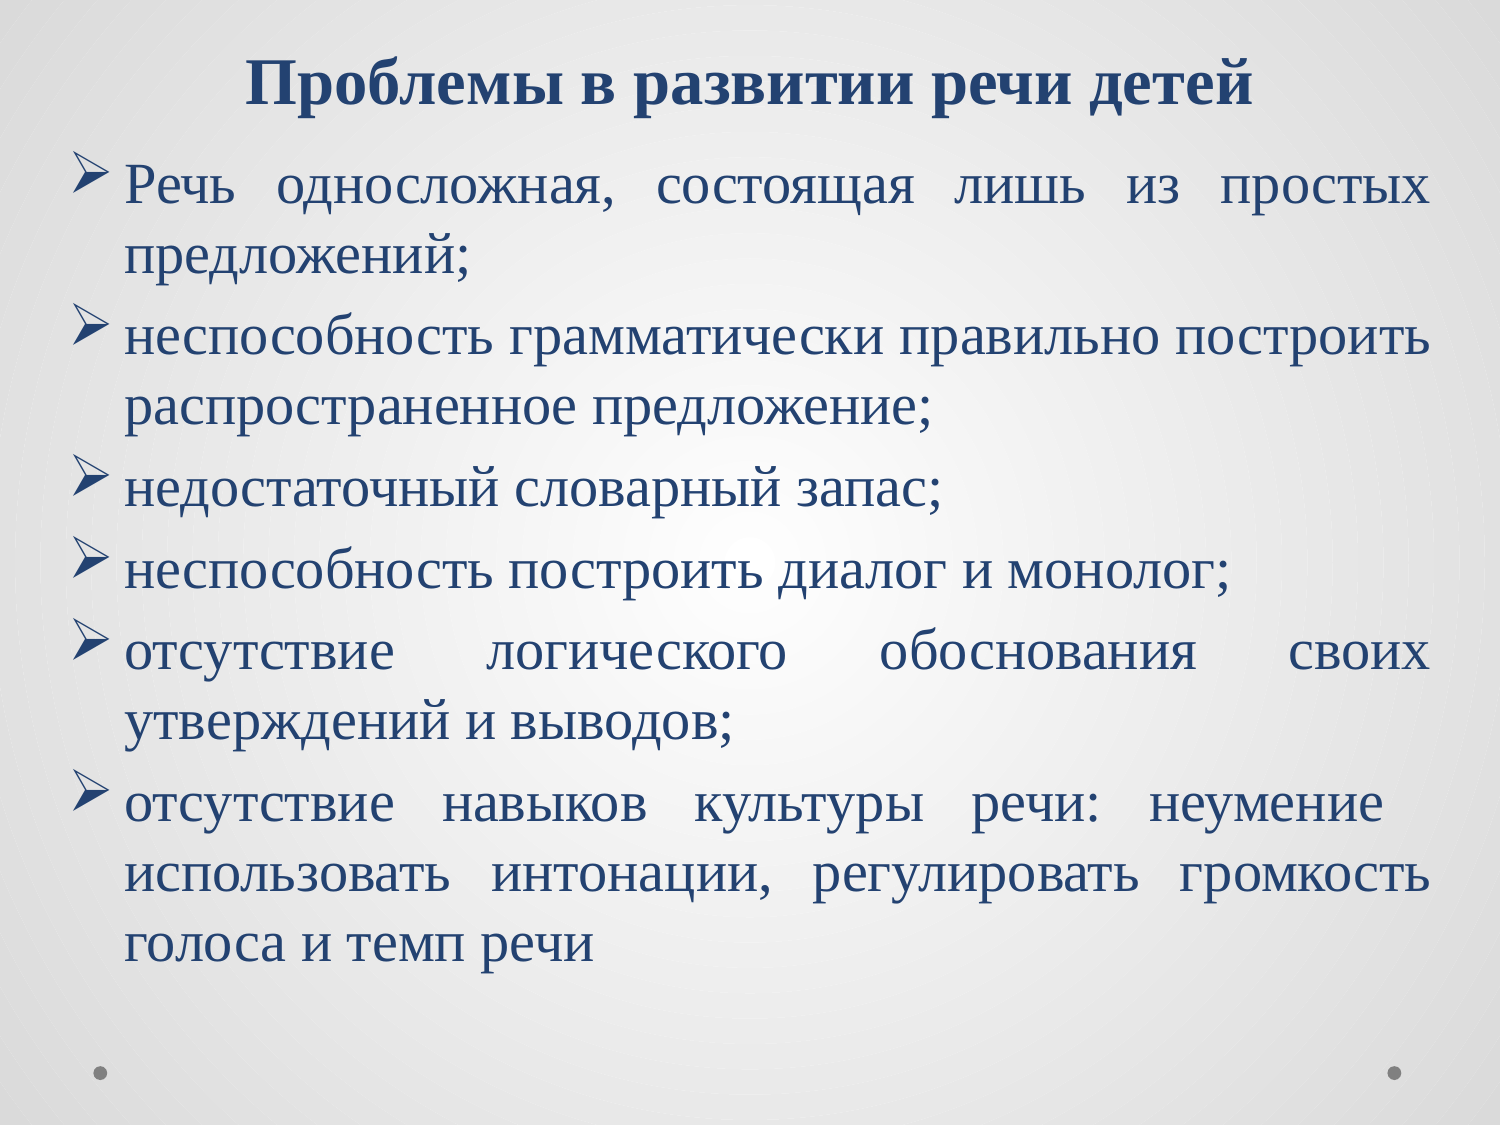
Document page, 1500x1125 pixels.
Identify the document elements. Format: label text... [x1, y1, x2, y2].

list Речь односложная, состоящая лишь из простых предложений; неспособность грамматически правильно построить распространенное предложение; недостаточный словарный запас; неспособность построить диалог и монолог; отсутствие логического обоснования своих утверждений и выводов; отсутствие навыков культуры речи: неумение использовать интонации, регулировать громкость голоса и темп речи [53, 137, 1447, 1125]
title Проблемы в развитии речи детей [75, 0, 1425, 126]
